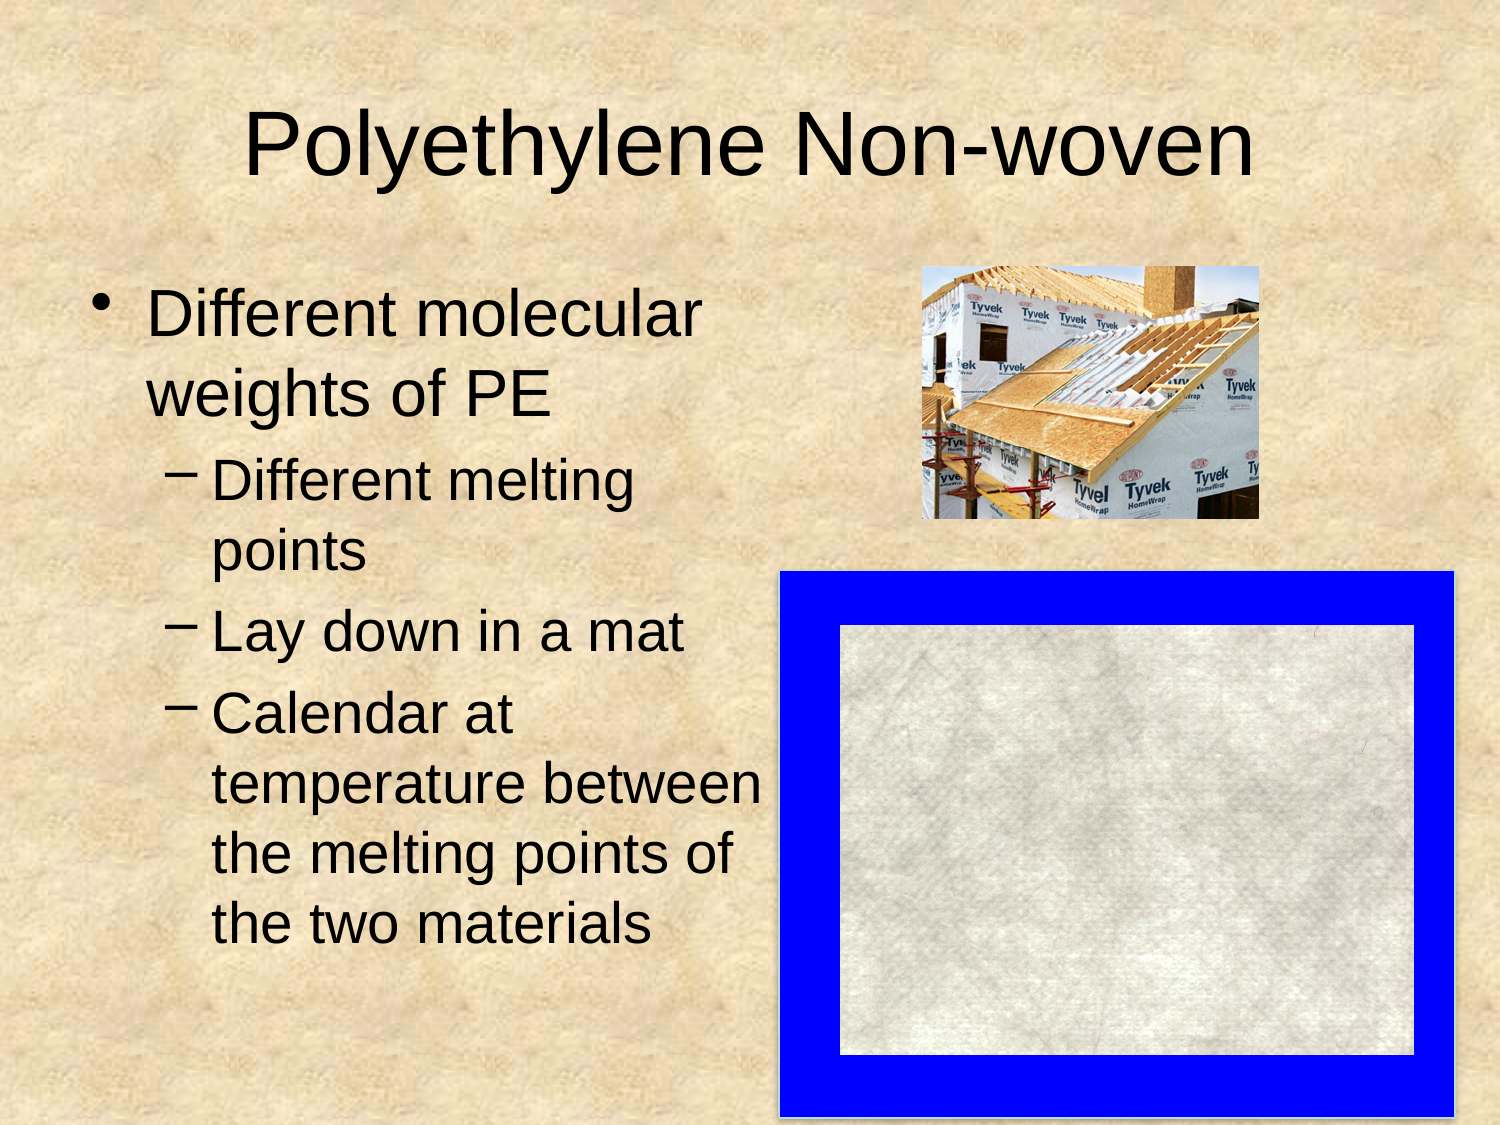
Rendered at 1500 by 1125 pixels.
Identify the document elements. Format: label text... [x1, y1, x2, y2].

title Polyethylene Non-woven [74, 44, 1426, 233]
list Different molecular weights of PE Different melting points Lay down in a mat Calendar at temperature between the melting points of the two materials [74, 262, 784, 1006]
text_box [778, 570, 1456, 1119]
picture [0, 0, 1500, 1125]
